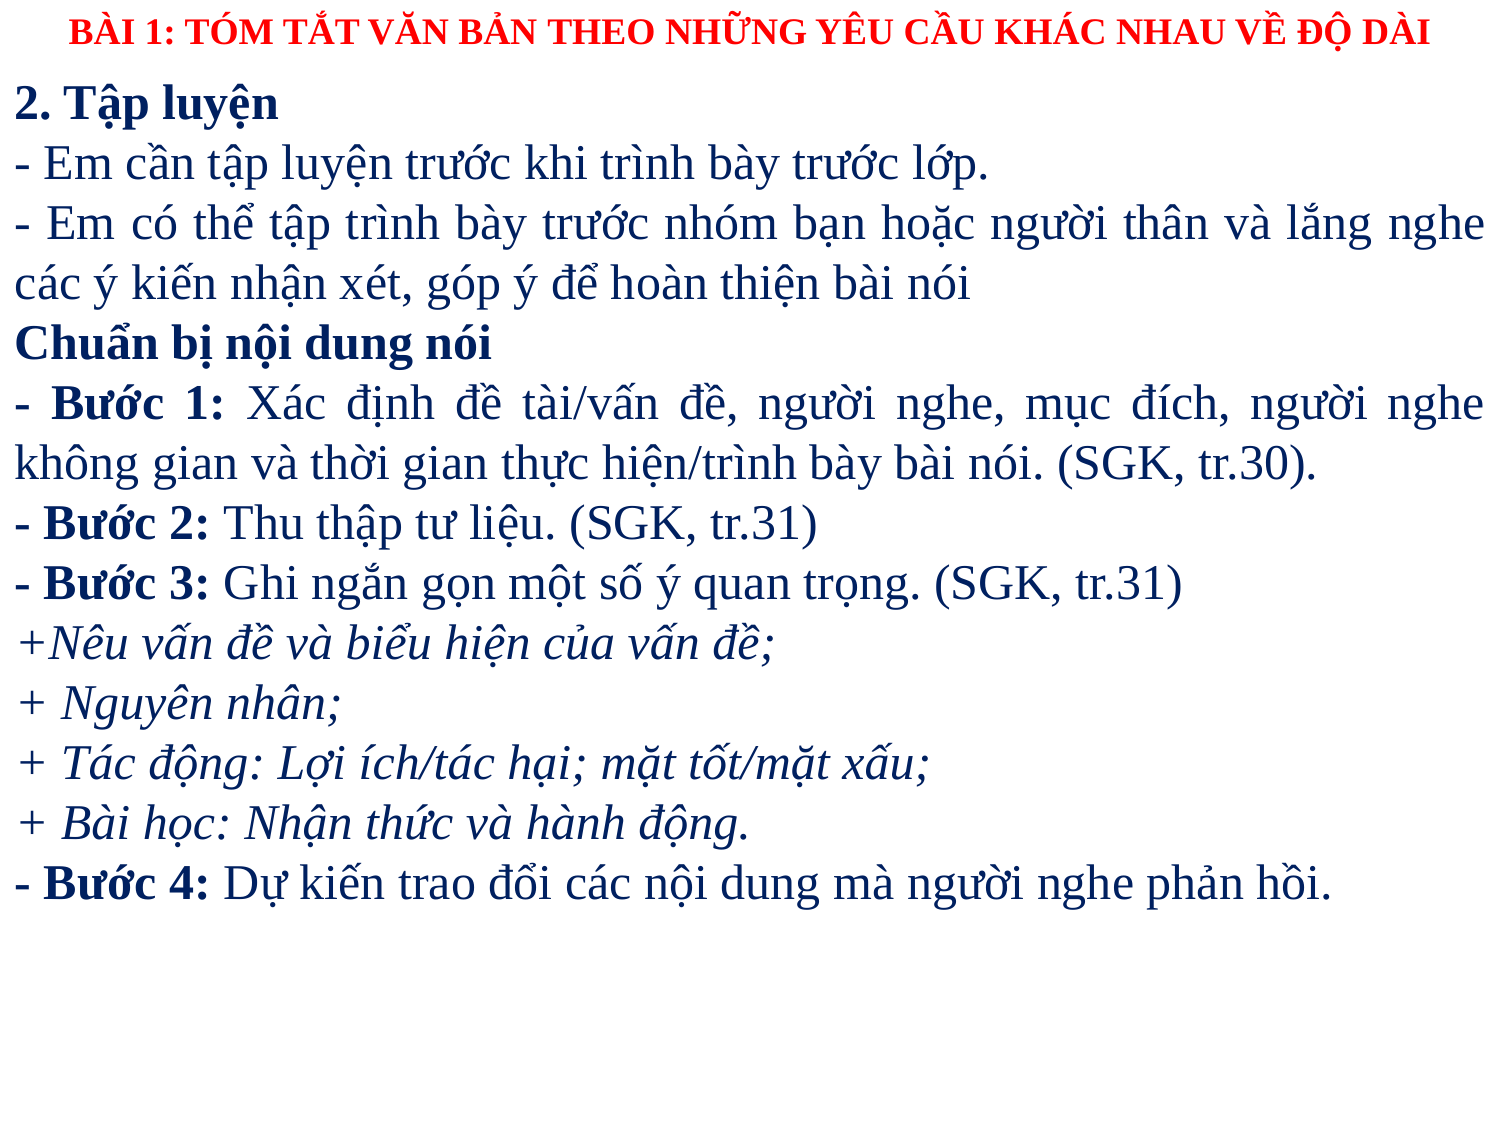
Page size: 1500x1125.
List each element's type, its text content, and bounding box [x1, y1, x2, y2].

text_box 2. Tập luyện - Em cần tập luyện trước khi trình bày trước lớp. - Em có thể tập trình bày trước nhóm bạn hoặc người thân và lắng nghe các ý kiến nhận xét, góp ý để hoàn thiện bài nói Chuẩn bị nội dung nói - Bước 1: Xác định đề tài/vấn đề, người nghe, mục đích, người nghe không gian và thời gian thực hiện/trình bày bài nói. (SGK, tr.30). - Bước 2: Thu thập tư liệu. (SGK, tr.31) - Bước 3: Ghi ngắn gọn một số ý quan trọng. (SGK, tr.31) +Nêu vấn đề và biểu hiện của vấn đề; + Nguyên nhân; + Tác động: Lợi ích/tác hại; mặt tốt/mặt xấu; + Bài học: Nhận thức và hành động. - Bước 4: Dự kiến trao đổi các nội dung mà người nghe phản hồi. [0, 62, 1500, 958]
text_box BÀI 1: TÓM TẮT VĂN BẢN THEO NHỮNG YÊU CẦU KHÁC NHAU VỀ ĐỘ DÀI [0, 0, 1500, 62]
